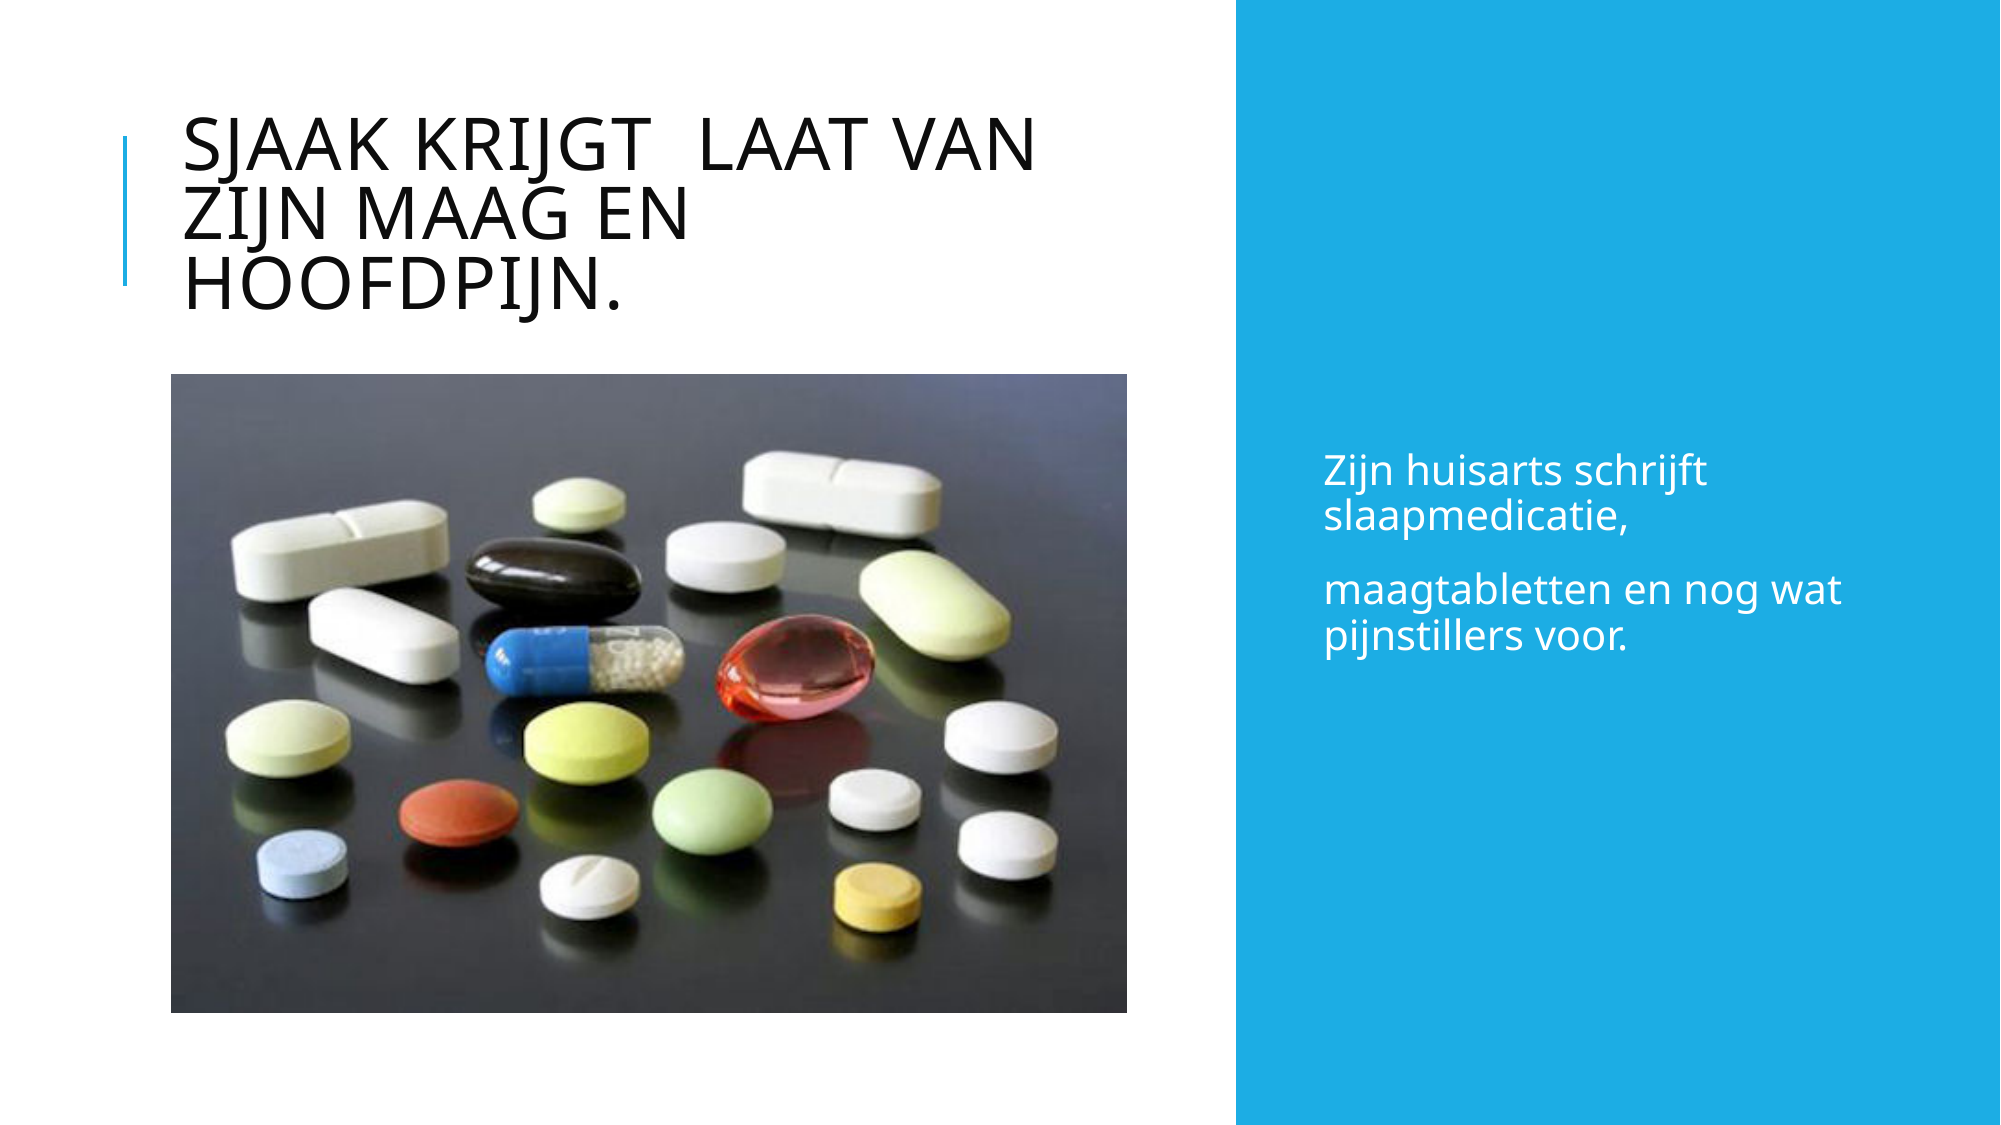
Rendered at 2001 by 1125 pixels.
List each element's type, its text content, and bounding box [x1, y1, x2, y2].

picture [171, 374, 1127, 1013]
title Sjaak krijgt laat van zijn maag en hoofdpijn. [168, 96, 1131, 342]
list Zijn huisarts schrijft slaapmedicatie, maagtabletten en nog wat pijnstillers voor. [1315, 96, 1895, 1013]
text_box [1235, 0, 2000, 1125]
